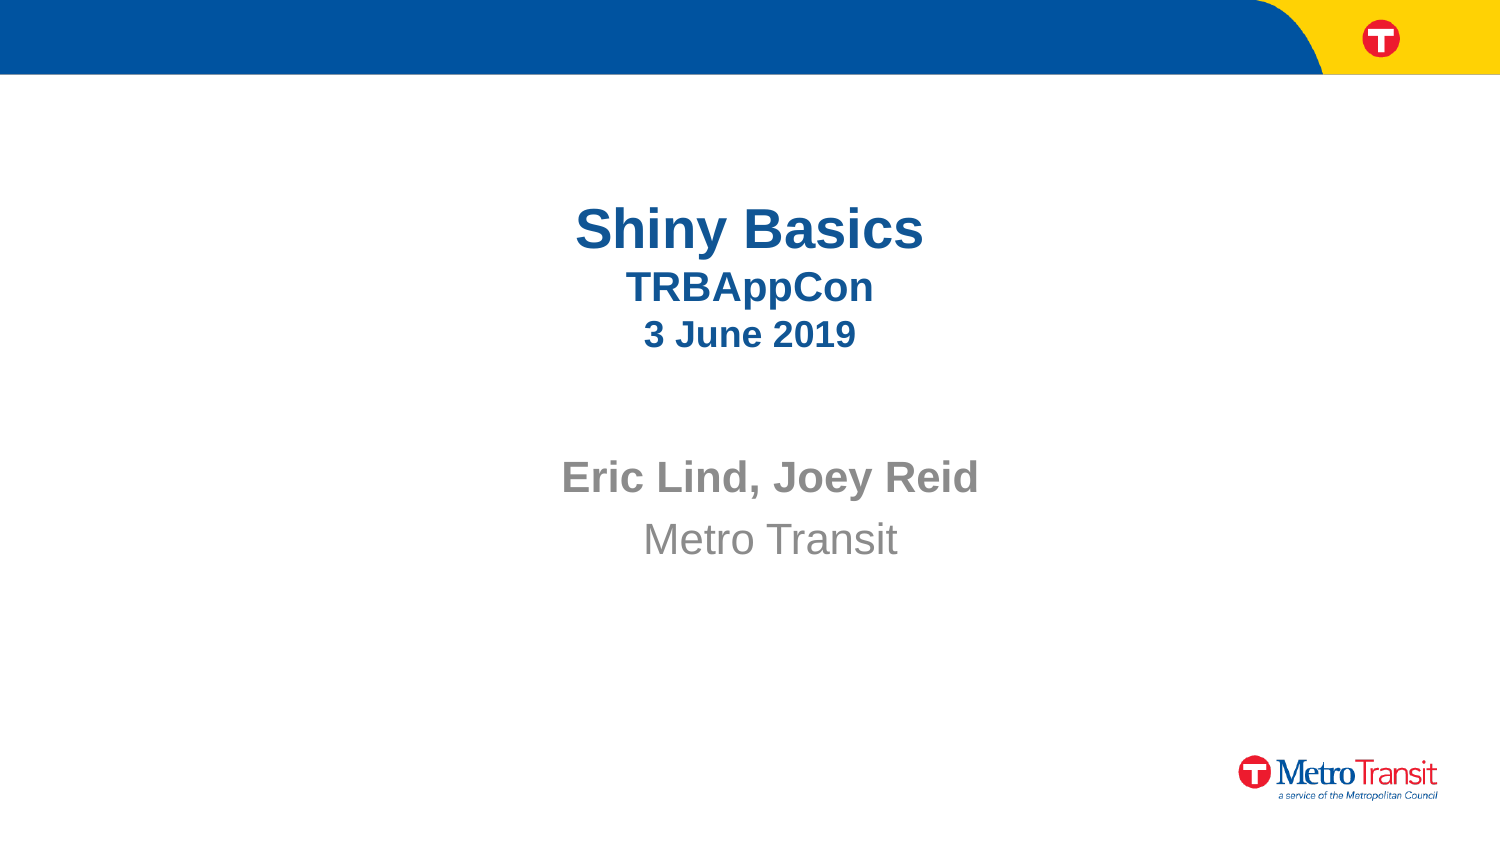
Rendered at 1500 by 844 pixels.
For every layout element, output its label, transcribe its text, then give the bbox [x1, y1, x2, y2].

title Shiny Basics TRBAppCon 3 June 2019 [112, 144, 1388, 402]
picture [0, 0, 1500, 844]
subtitle Eric Lind, Joey Reid Metro Transit [368, 441, 1174, 827]
